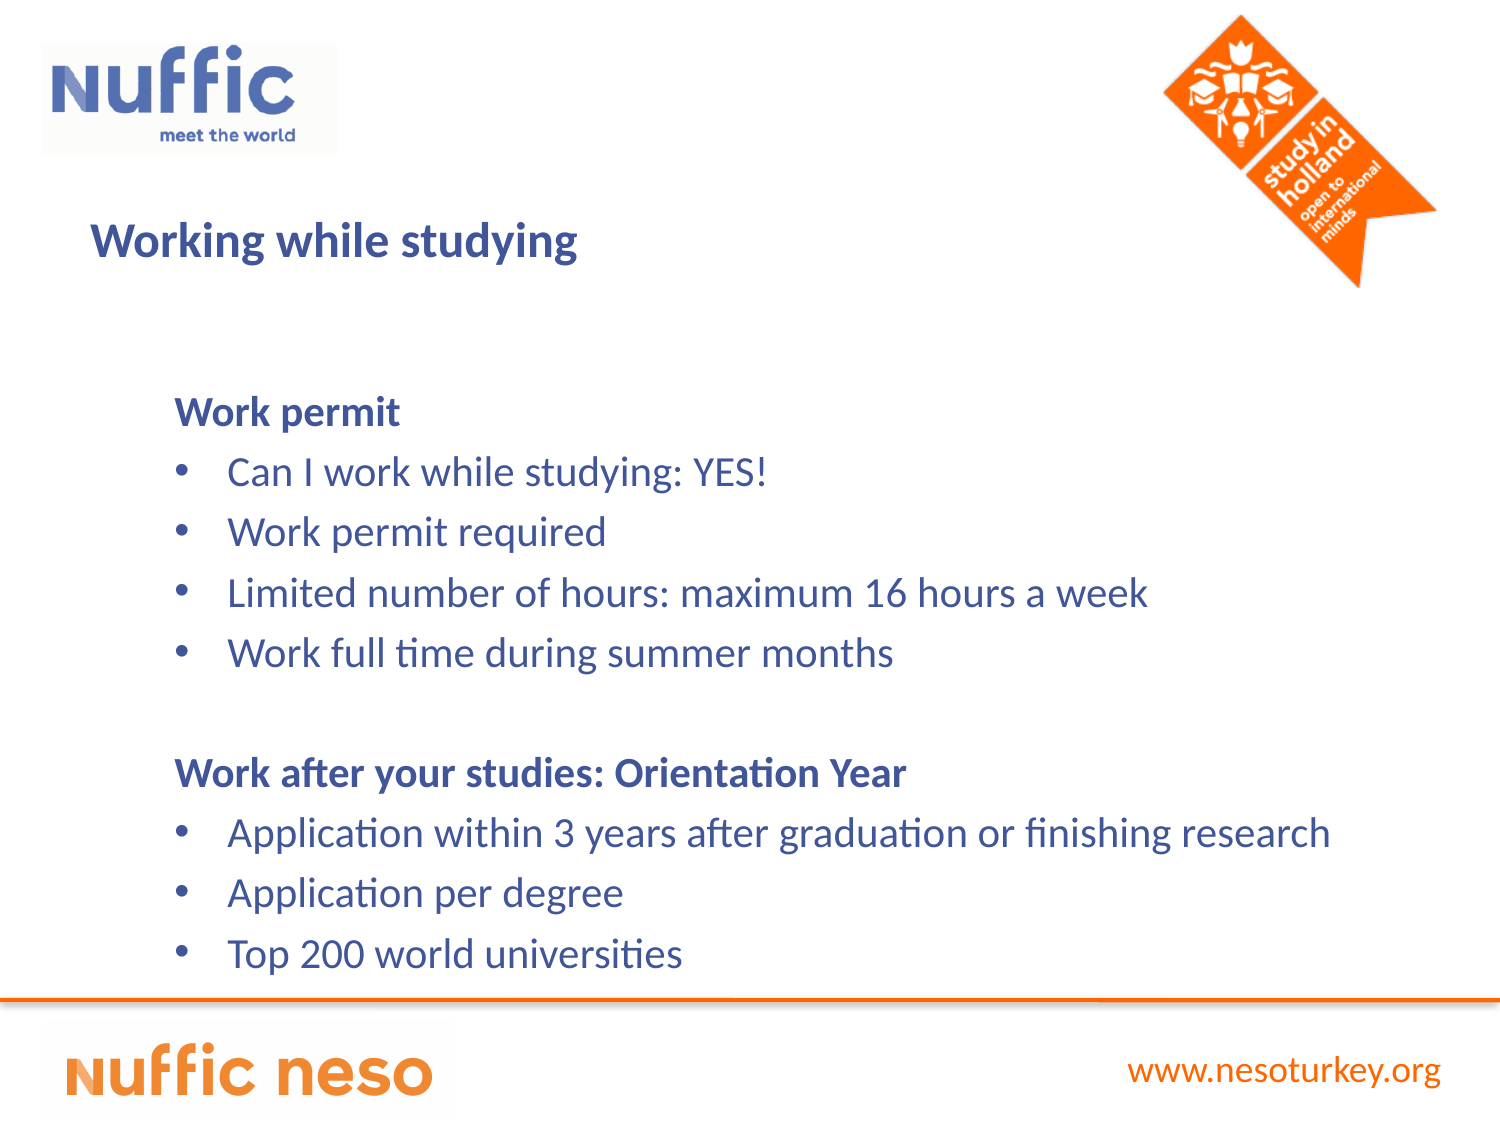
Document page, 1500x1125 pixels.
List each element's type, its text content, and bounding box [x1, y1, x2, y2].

picture [1162, 14, 1437, 288]
list Work permit Can I work while studying: YES! Work permit required Limited number of hours: maximum 16 hours a week Work full time during summer months Work after your studies: Orientation Year Application within 3 years after graduation or finishing research Application per degree Top 200 world universities [159, 376, 1410, 988]
picture [41, 43, 337, 153]
list Working while studying [75, 200, 1175, 275]
picture [45, 1020, 453, 1118]
